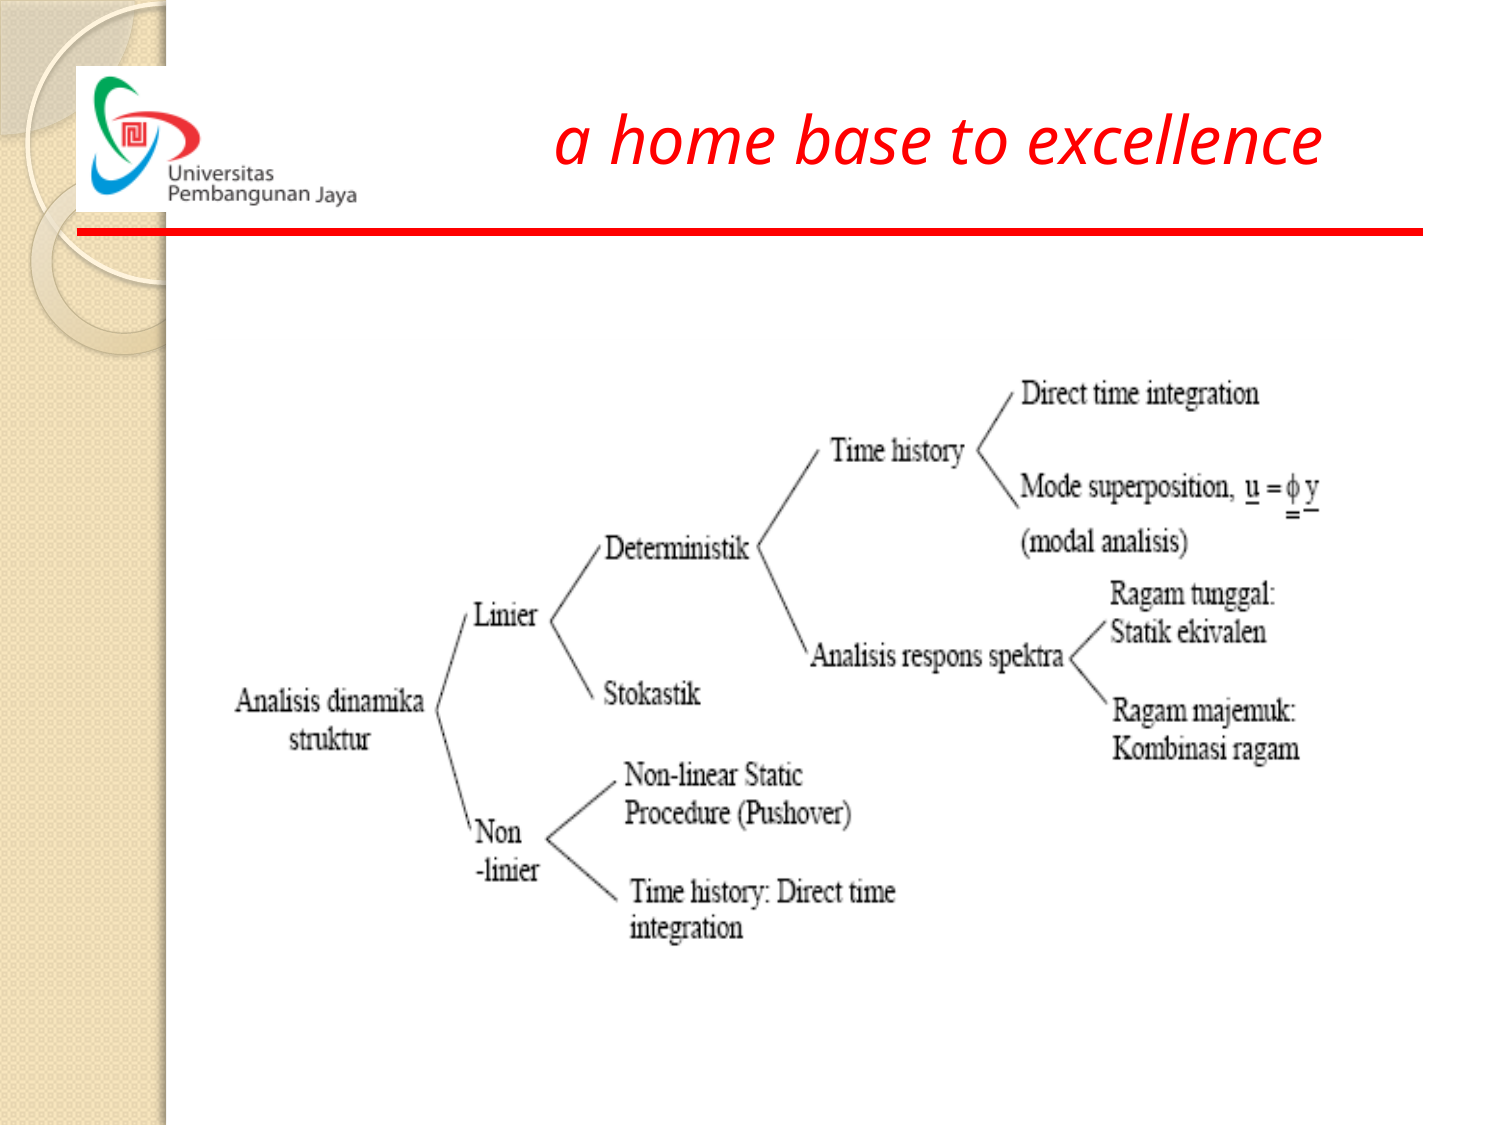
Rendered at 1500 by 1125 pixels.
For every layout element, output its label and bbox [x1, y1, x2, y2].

picture [76, 66, 366, 212]
picture [206, 337, 1354, 989]
